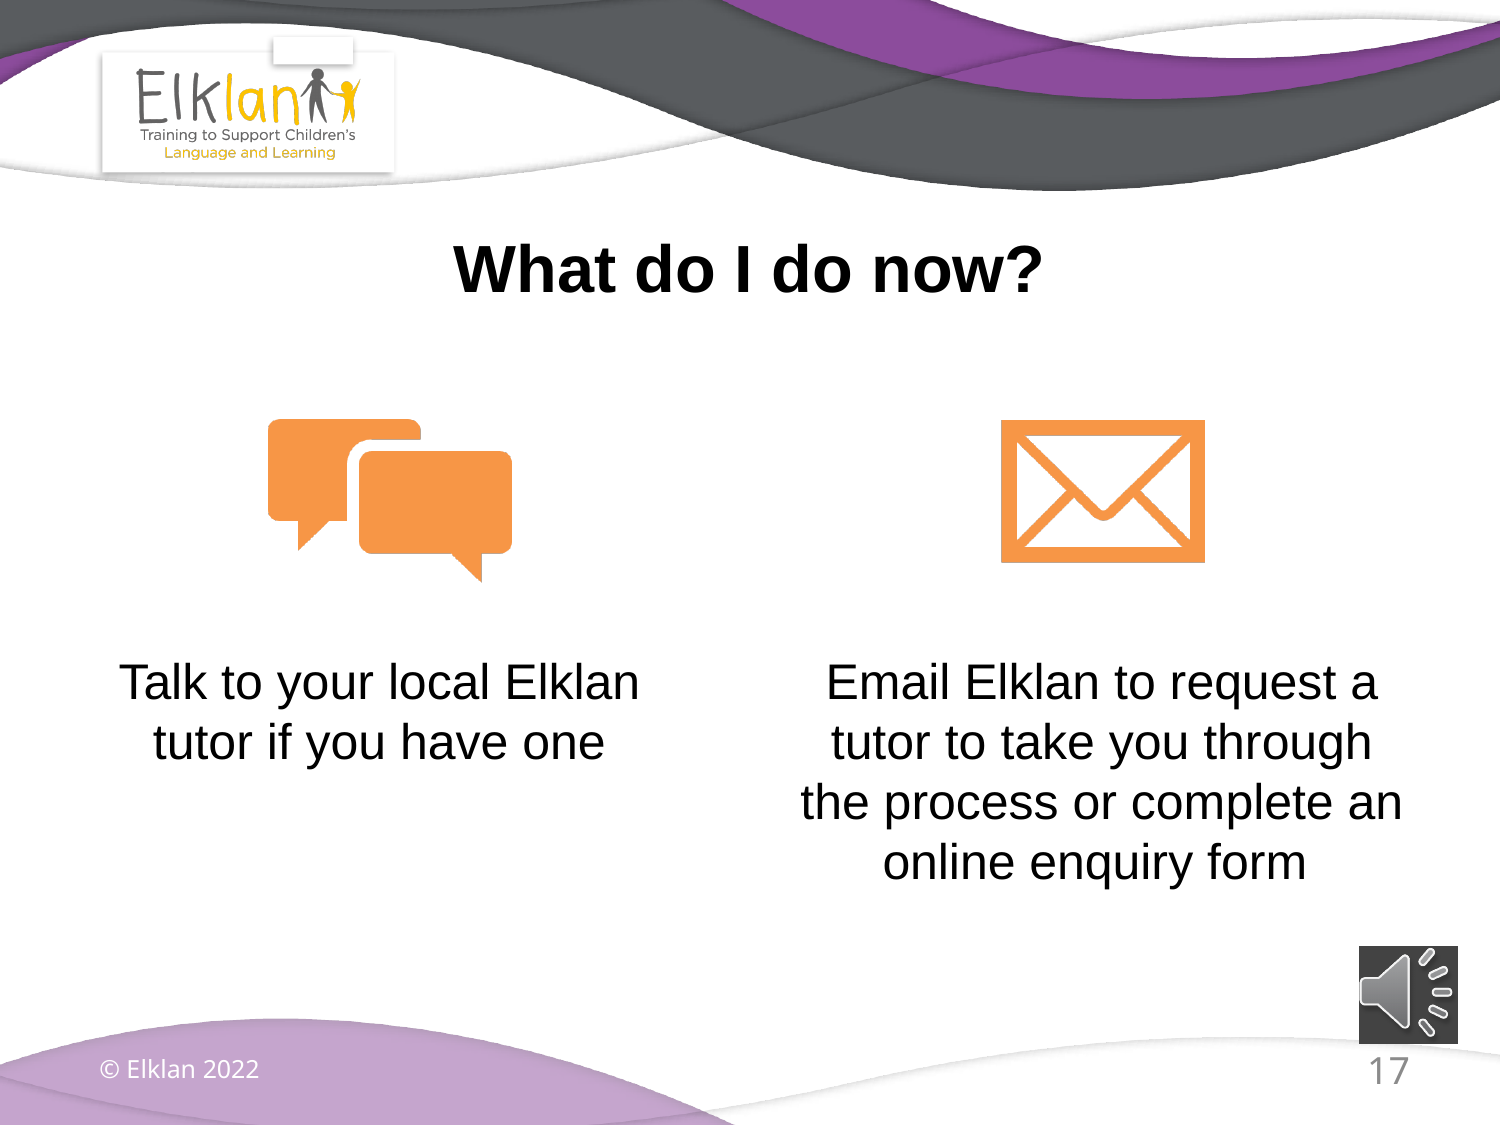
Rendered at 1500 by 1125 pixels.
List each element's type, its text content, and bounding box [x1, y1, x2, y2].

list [58, 324, 1418, 934]
title What do I do now? [75, 177, 1425, 355]
slide_number 17 [1074, 1042, 1425, 1103]
picture [0, 0, 1500, 1125]
